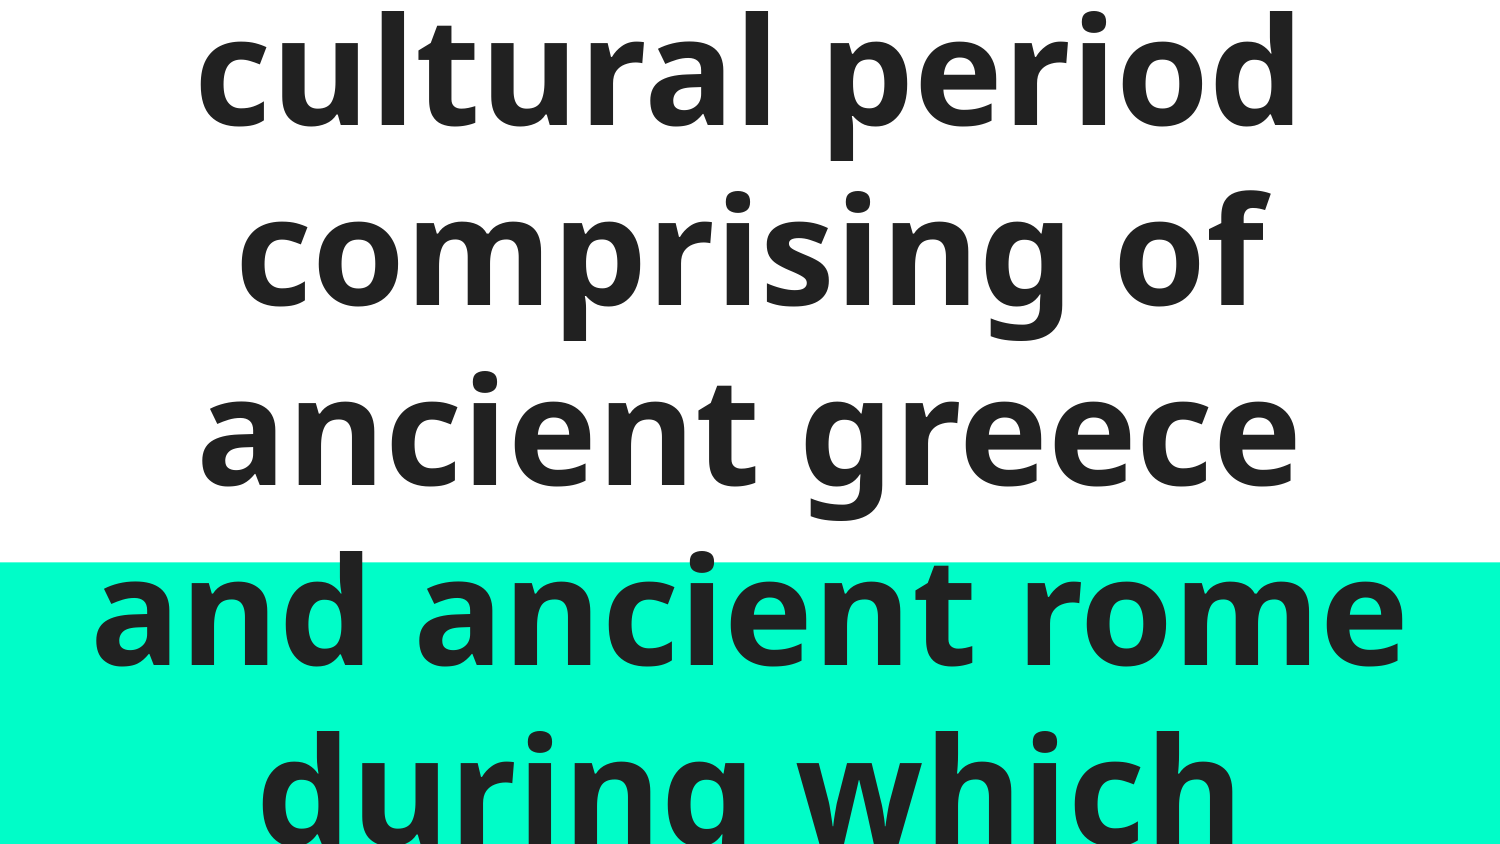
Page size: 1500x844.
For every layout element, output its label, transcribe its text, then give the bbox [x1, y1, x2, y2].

title Antiquity: cultural period comprising of ancient greece and ancient rome during which society flourished [51, 64, 1449, 786]
